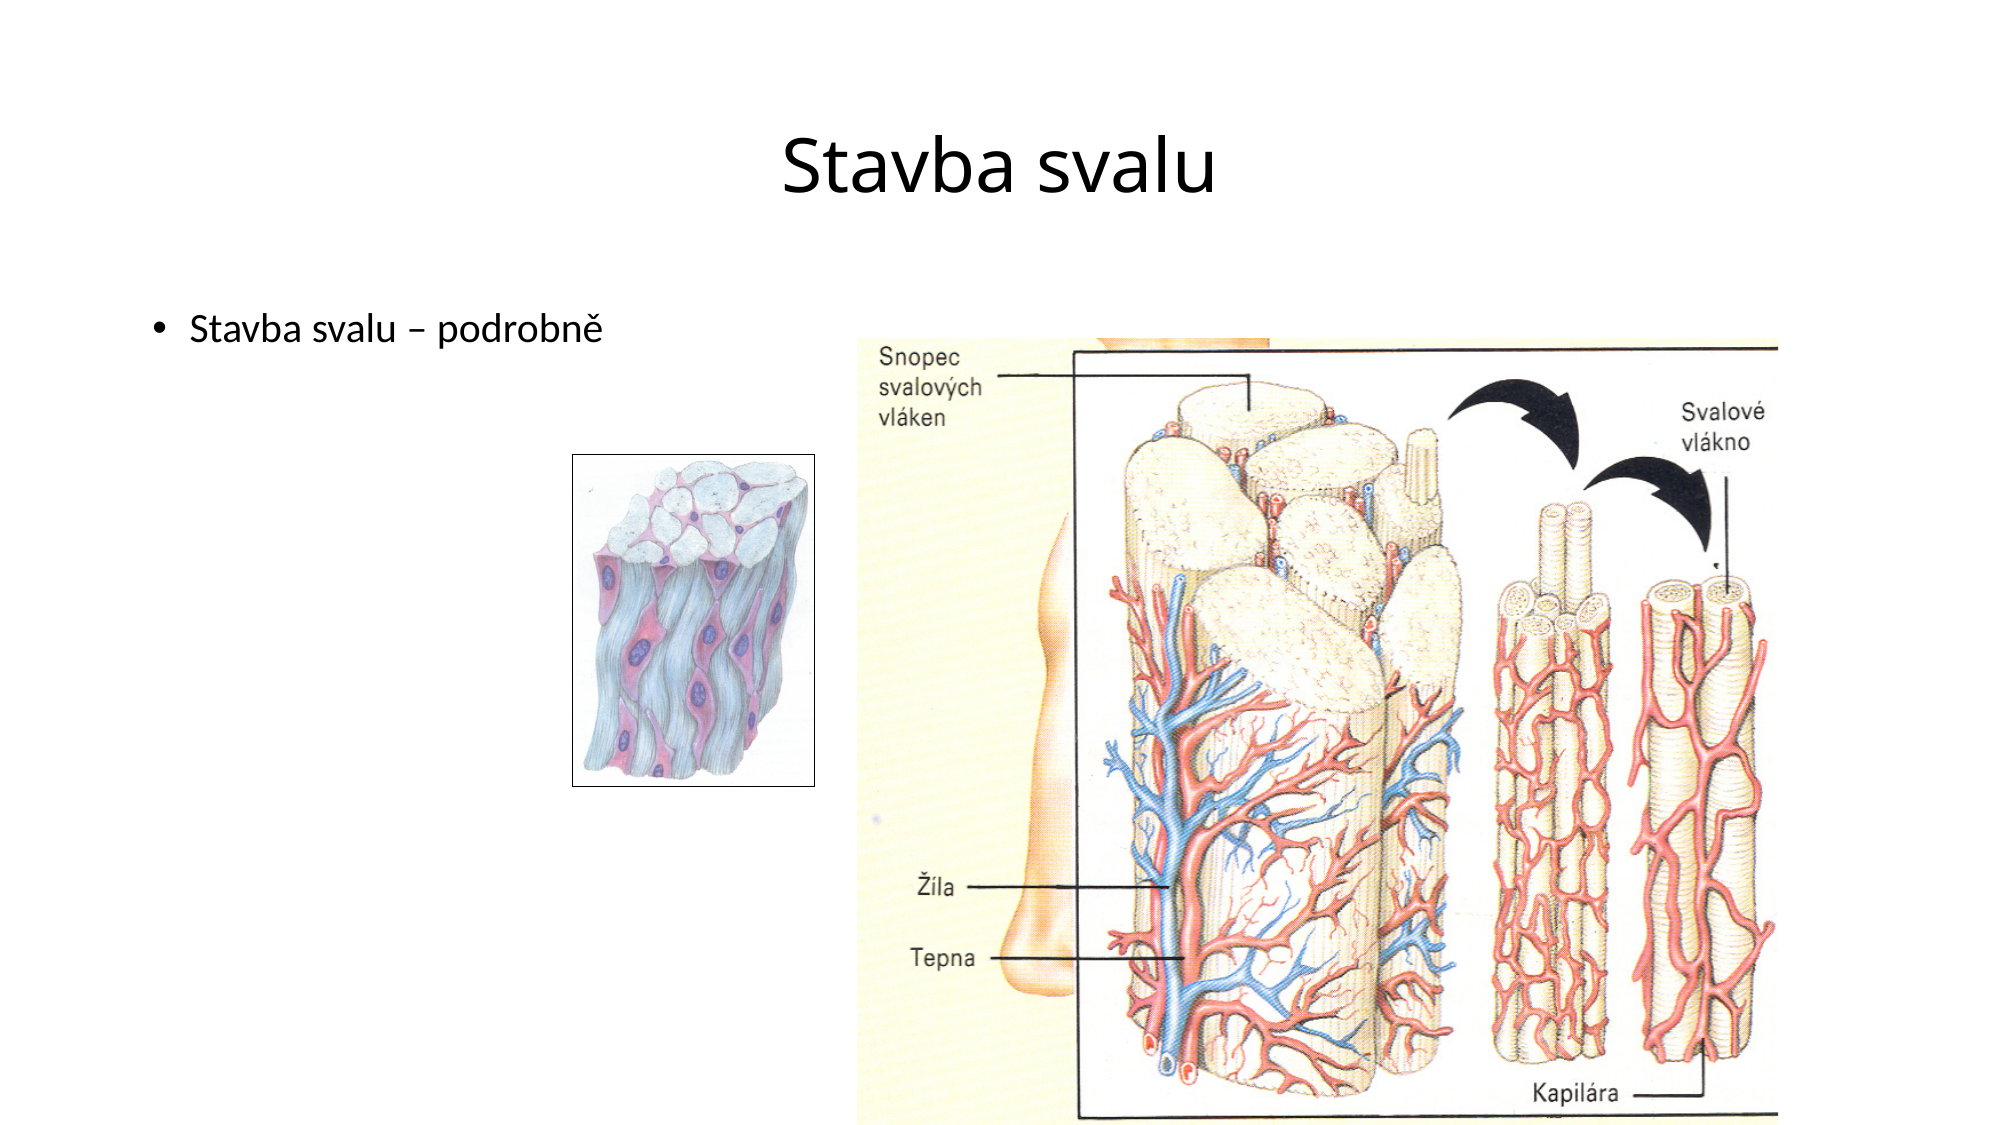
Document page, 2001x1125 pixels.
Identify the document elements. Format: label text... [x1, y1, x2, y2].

text_box Stavba svalu – podrobně [137, 299, 1863, 1014]
picture [573, 455, 815, 786]
text_box Stavba svalu [137, 59, 1863, 278]
picture [856, 338, 1779, 1125]
